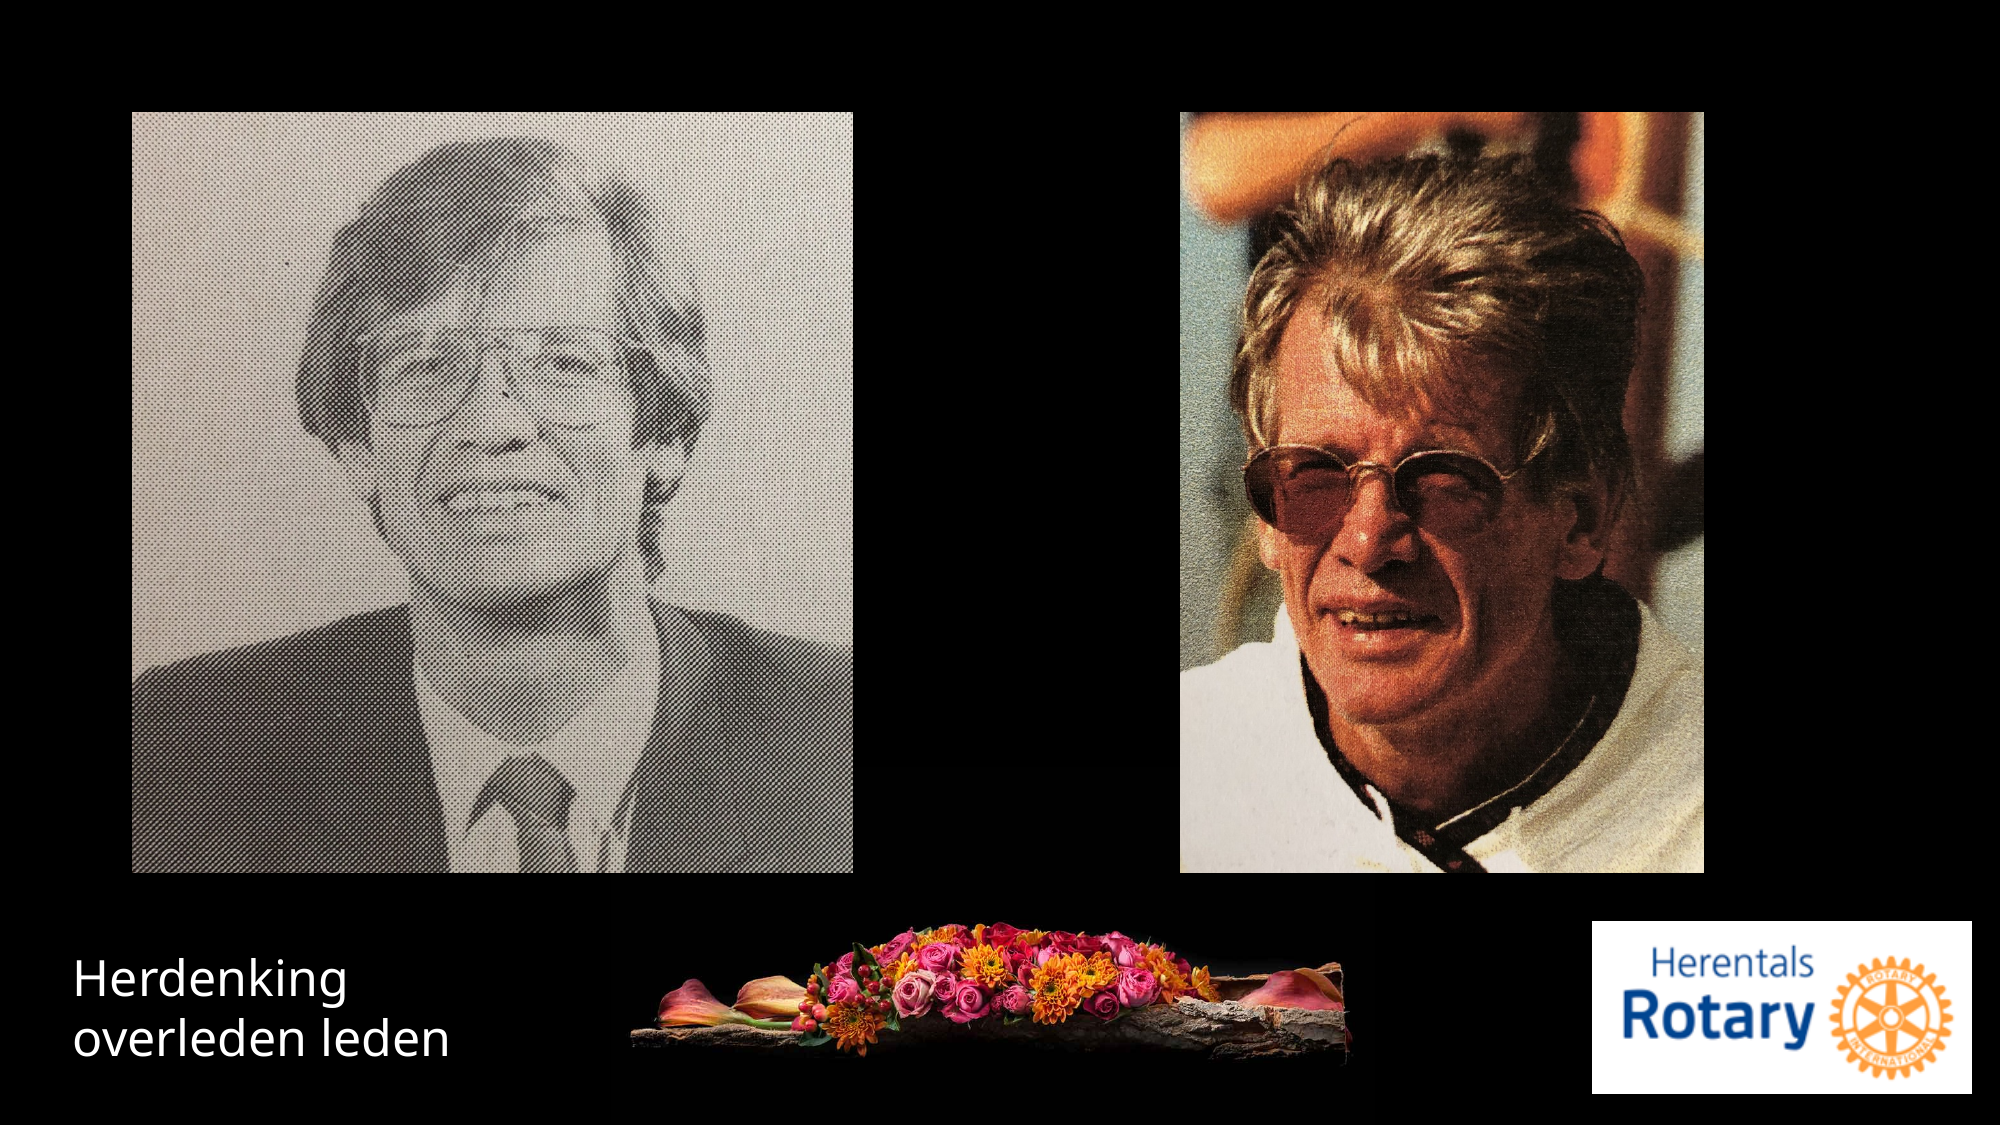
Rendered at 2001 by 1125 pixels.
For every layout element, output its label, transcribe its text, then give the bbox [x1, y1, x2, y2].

picture [1592, 921, 1972, 1094]
text_box Herdenking overleden leden [57, 938, 551, 1074]
picture [132, 111, 1704, 1125]
